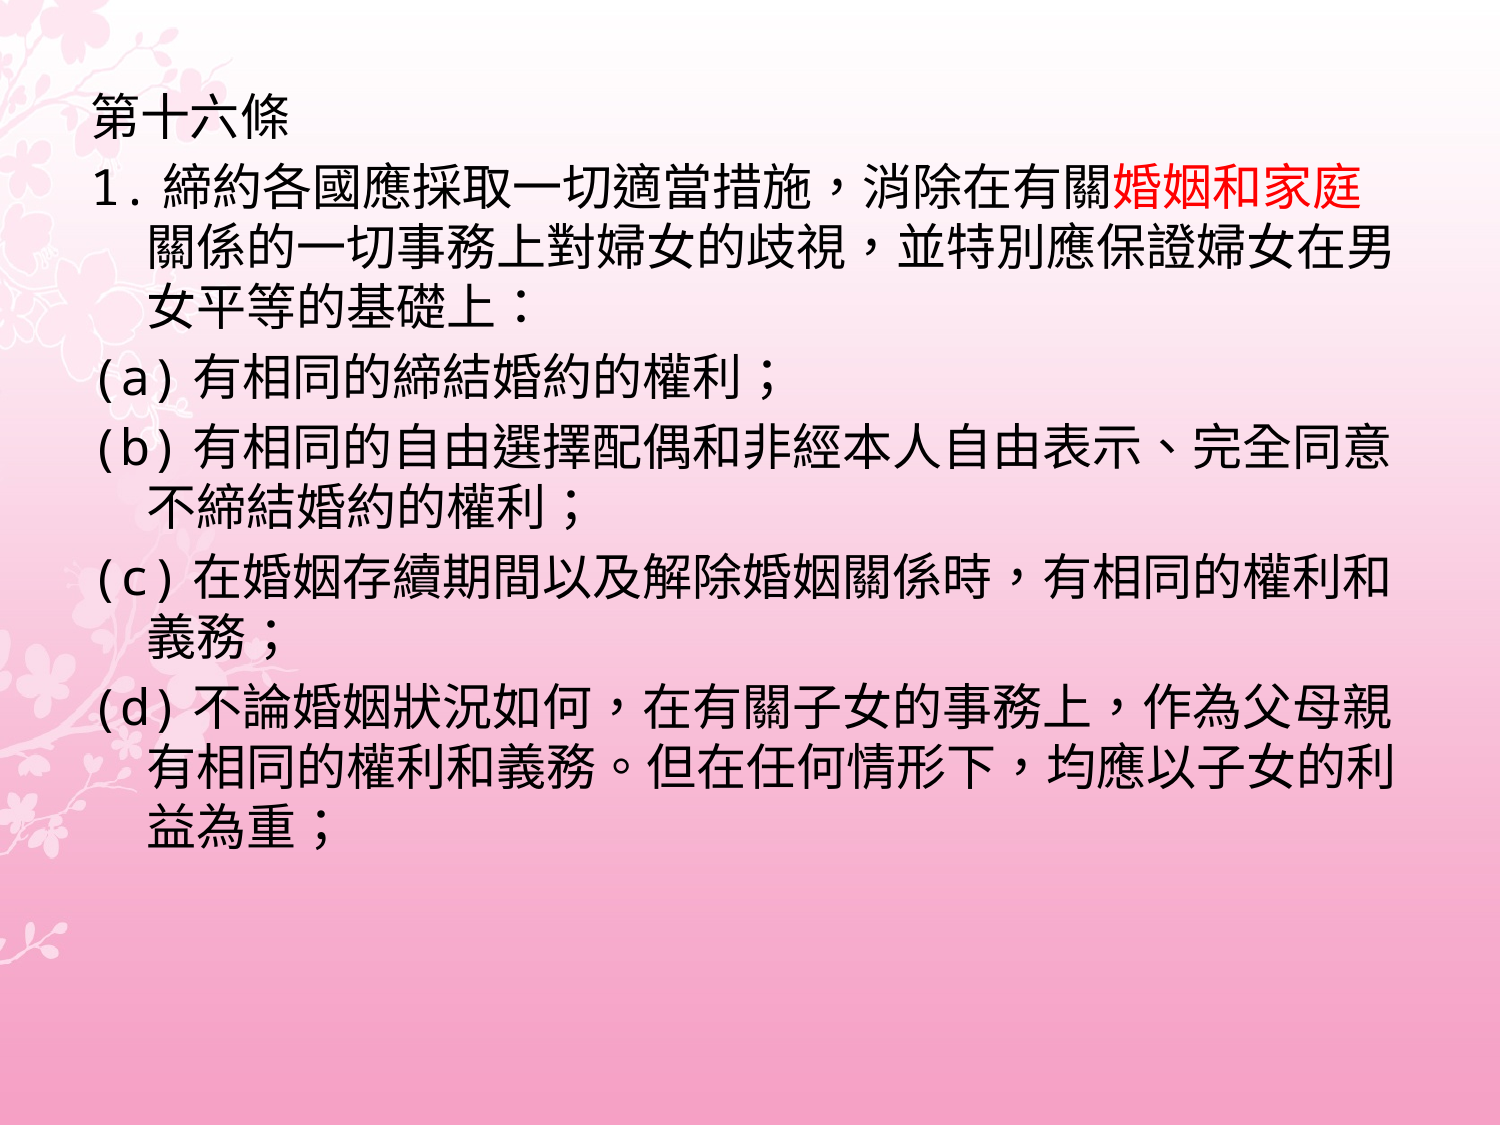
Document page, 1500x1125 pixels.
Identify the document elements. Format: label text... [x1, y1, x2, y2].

list 第十六條 1.締約各國應採取一切適當措施，消除在有關婚姻和家庭關係的一切事務上對婦女的歧視，並特別應保證婦女在男女平等的基礎上： (a)有相同的締結婚約的權利； (b)有相同的自由選擇配偶和非經本人自由表示、完全同意不締結婚約的權利； (c)在婚姻存續期間以及解除婚姻關係時，有相同的權利和義務； (d)不論婚姻狀況如何，在有關子女的事務上，作為父母親有相同的權利和義務。但在任何情形下，均應以子女的利益為重； [74, 77, 1426, 1006]
picture [0, 0, 1500, 1125]
